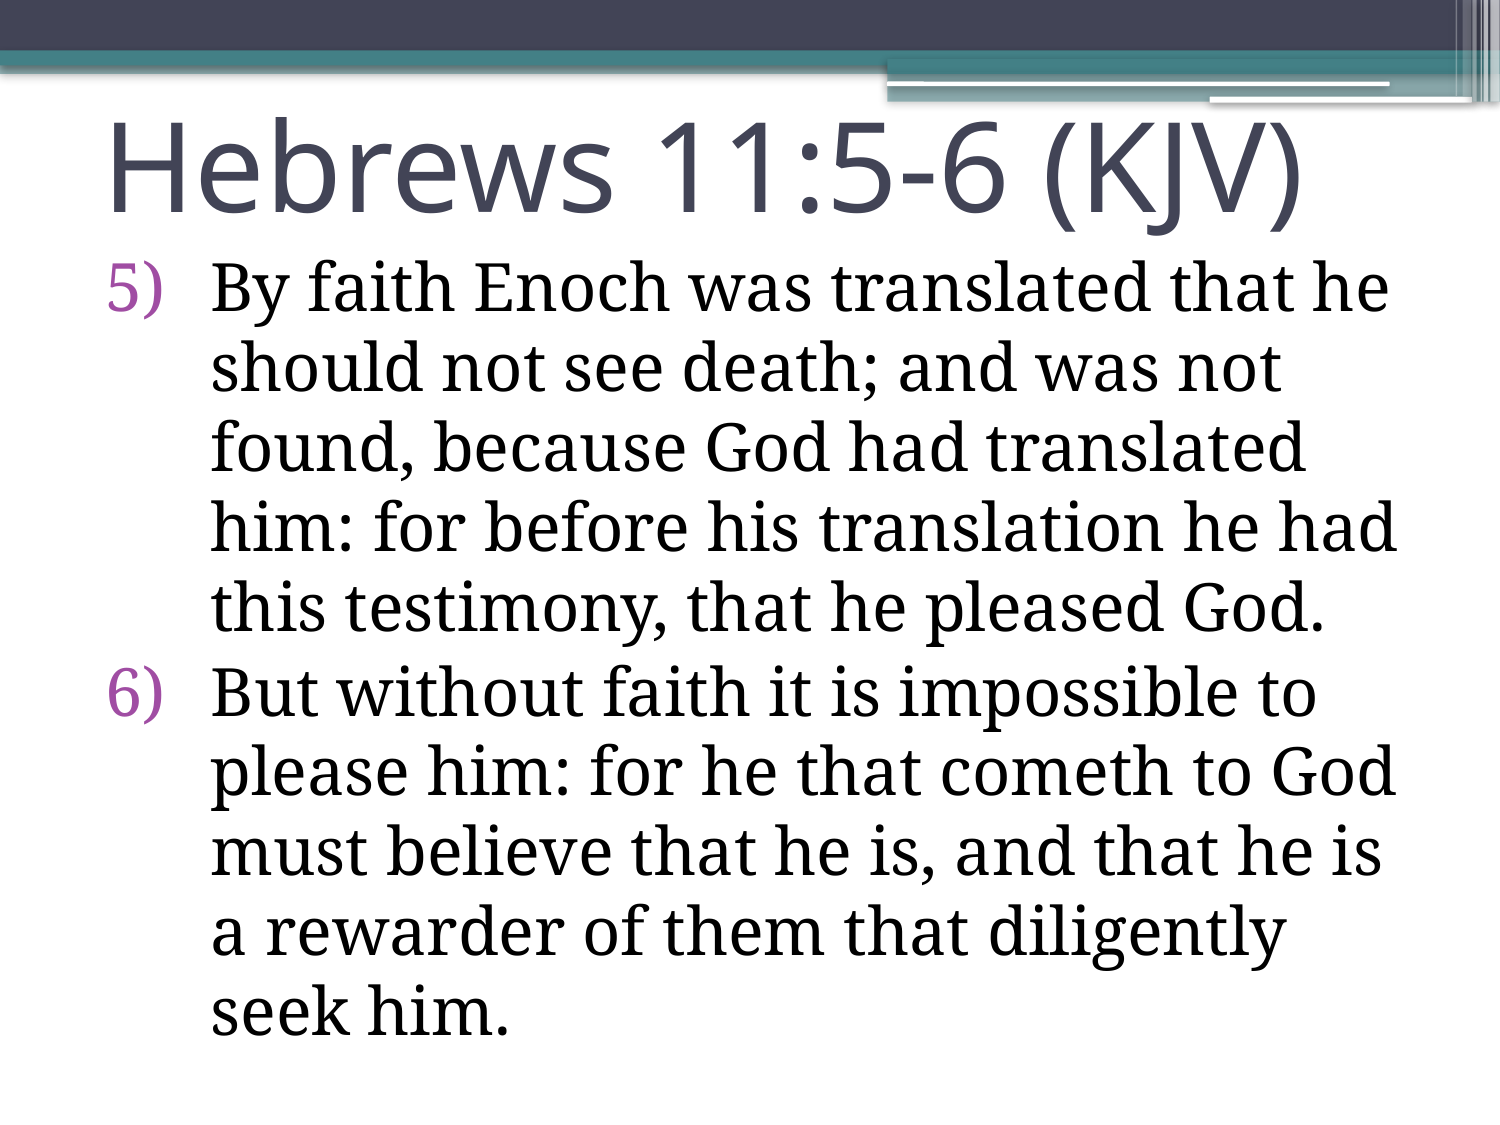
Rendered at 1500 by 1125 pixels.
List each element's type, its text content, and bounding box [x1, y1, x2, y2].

list By faith Enoch was translated that he should not see death; and was not found, because God had translated him: for before his translation he had this testimony, that he pleased God. But without faith it is impossible to please him: for he that cometh to God must believe that he is, and that he is a rewarder of them that diligently seek him. [75, 237, 1425, 1125]
title Hebrews 11:5-6 (KJV) [87, 75, 1438, 250]
